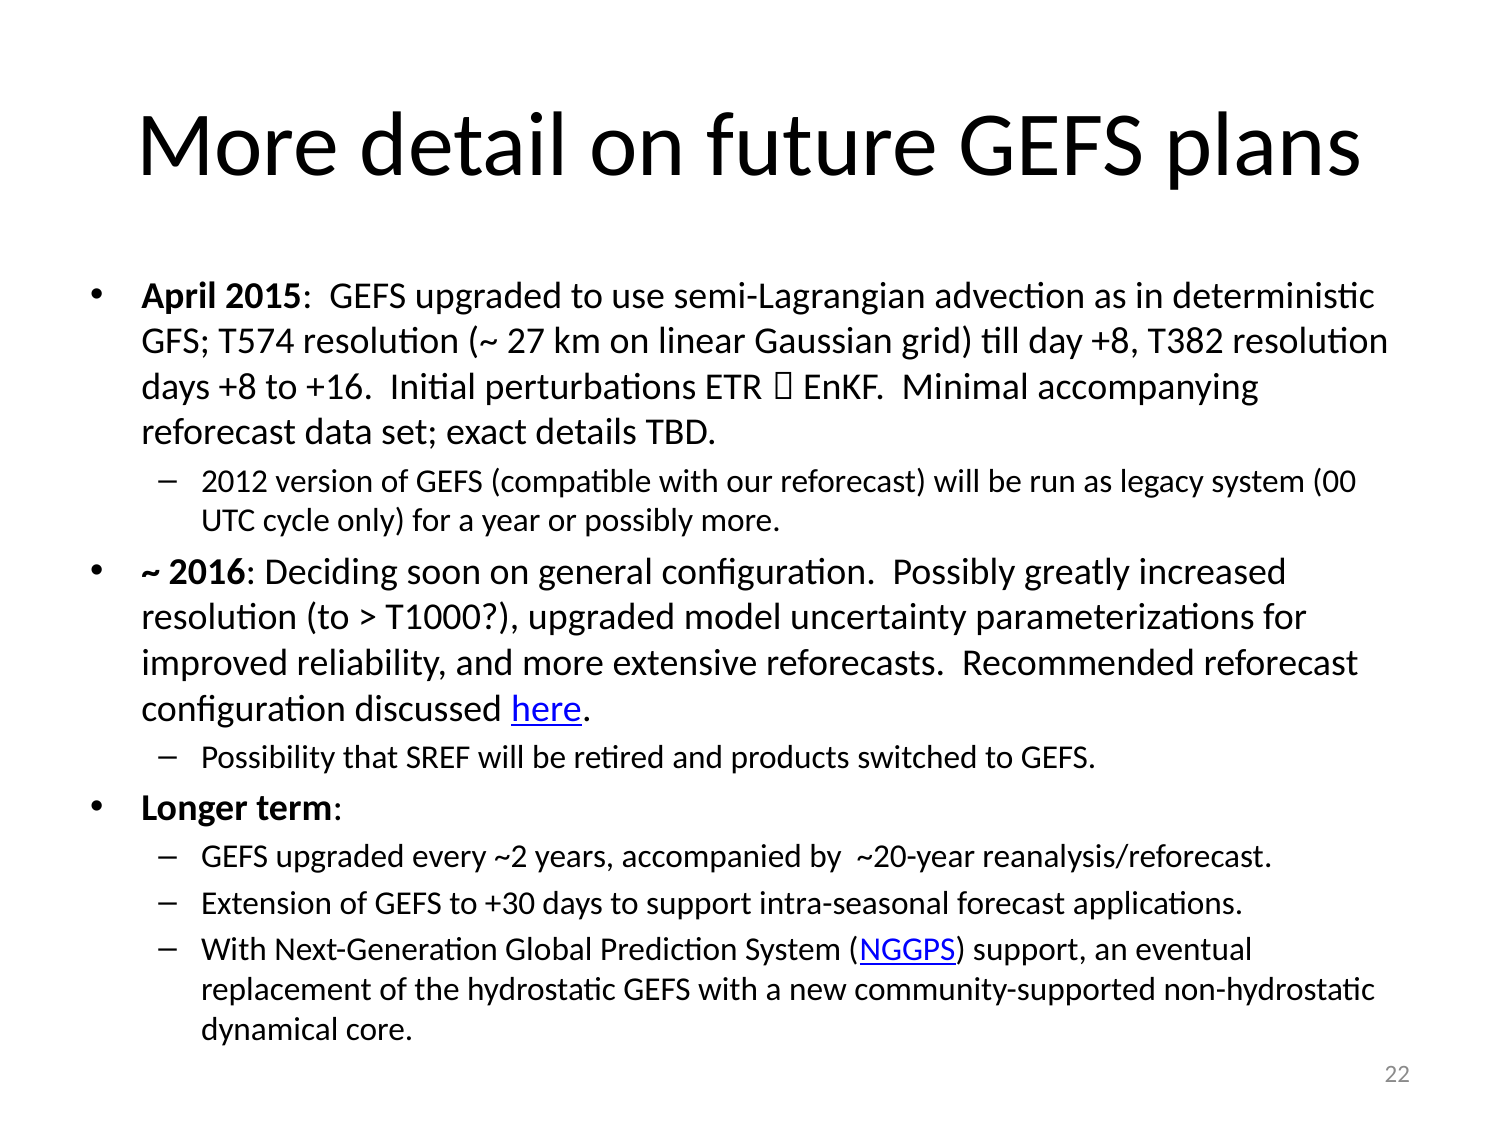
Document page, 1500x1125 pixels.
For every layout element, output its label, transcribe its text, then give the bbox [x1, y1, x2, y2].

title More detail on future GEFS plans [75, 45, 1425, 233]
list April 2015: GEFS upgraded to use semi-Lagrangian advection as in deterministic GFS; T574 resolution (~ 27 km on linear Gaussian grid) till day +8, T382 resolution days +8 to +16. Initial perturbations ETR  EnKF. Minimal accompanying reforecast data set; exact details TBD. 2012 version of GEFS (compatible with our reforecast) will be run as legacy system (00 UTC cycle only) for a year or possibly more. ~ 2016: Deciding soon on general configuration. Possibly greatly increased resolution (to > T1000?), upgraded model uncertainty parameterizations for improved reliability, and more extensive reforecasts. Recommended reforecast configuration discussed here. Possibility that SREF will be retired and products switched to GEFS. Longer term: GEFS upgraded every ~2 years, accompanied by ~20-year reanalysis/reforecast. Extension of GEFS to +30 days to support intra-seasonal forecast applications. With Next-Generation Global Prediction System (NGGPS) support, an eventual replacement of the hydrostatic GEFS with a new community-supported non-hydrostatic dynamical core. [75, 262, 1425, 1062]
slide_number 22 [1074, 1042, 1425, 1103]
